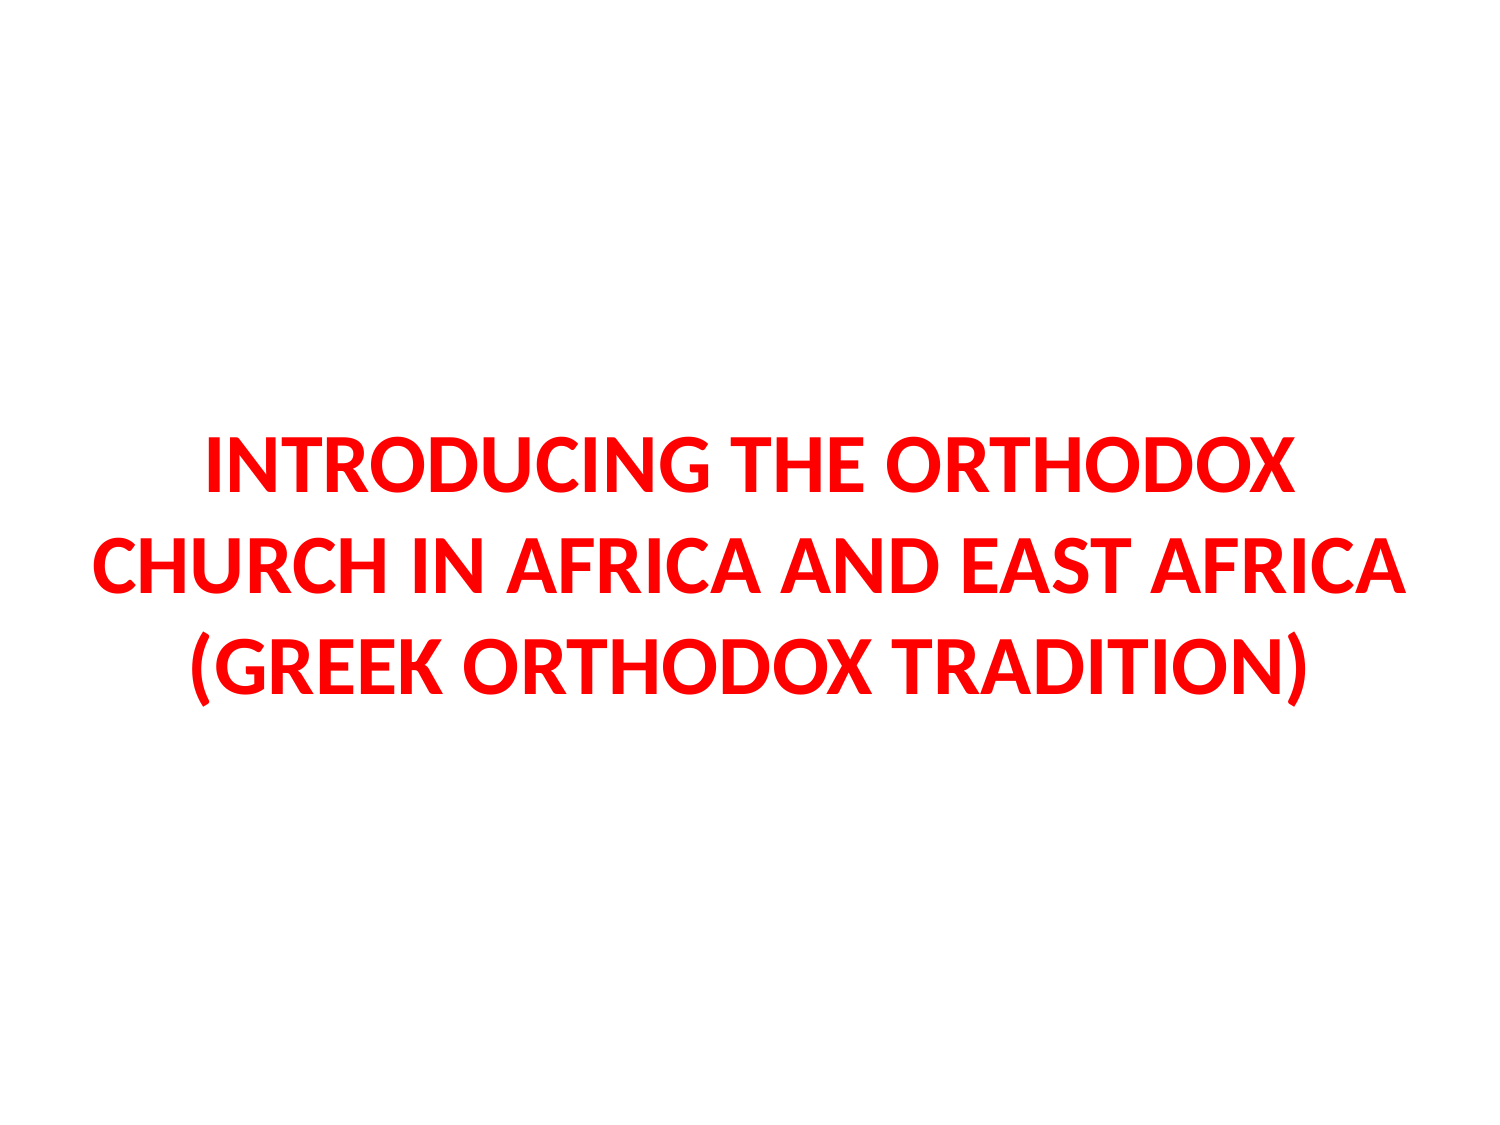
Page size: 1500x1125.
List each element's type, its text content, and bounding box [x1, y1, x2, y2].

title INTRODUCING THE ORTHODOX CHURCH IN AFRICA AND EAST AFRICA (GREEK ORTHODOX TRADITION) [75, 388, 1425, 732]
